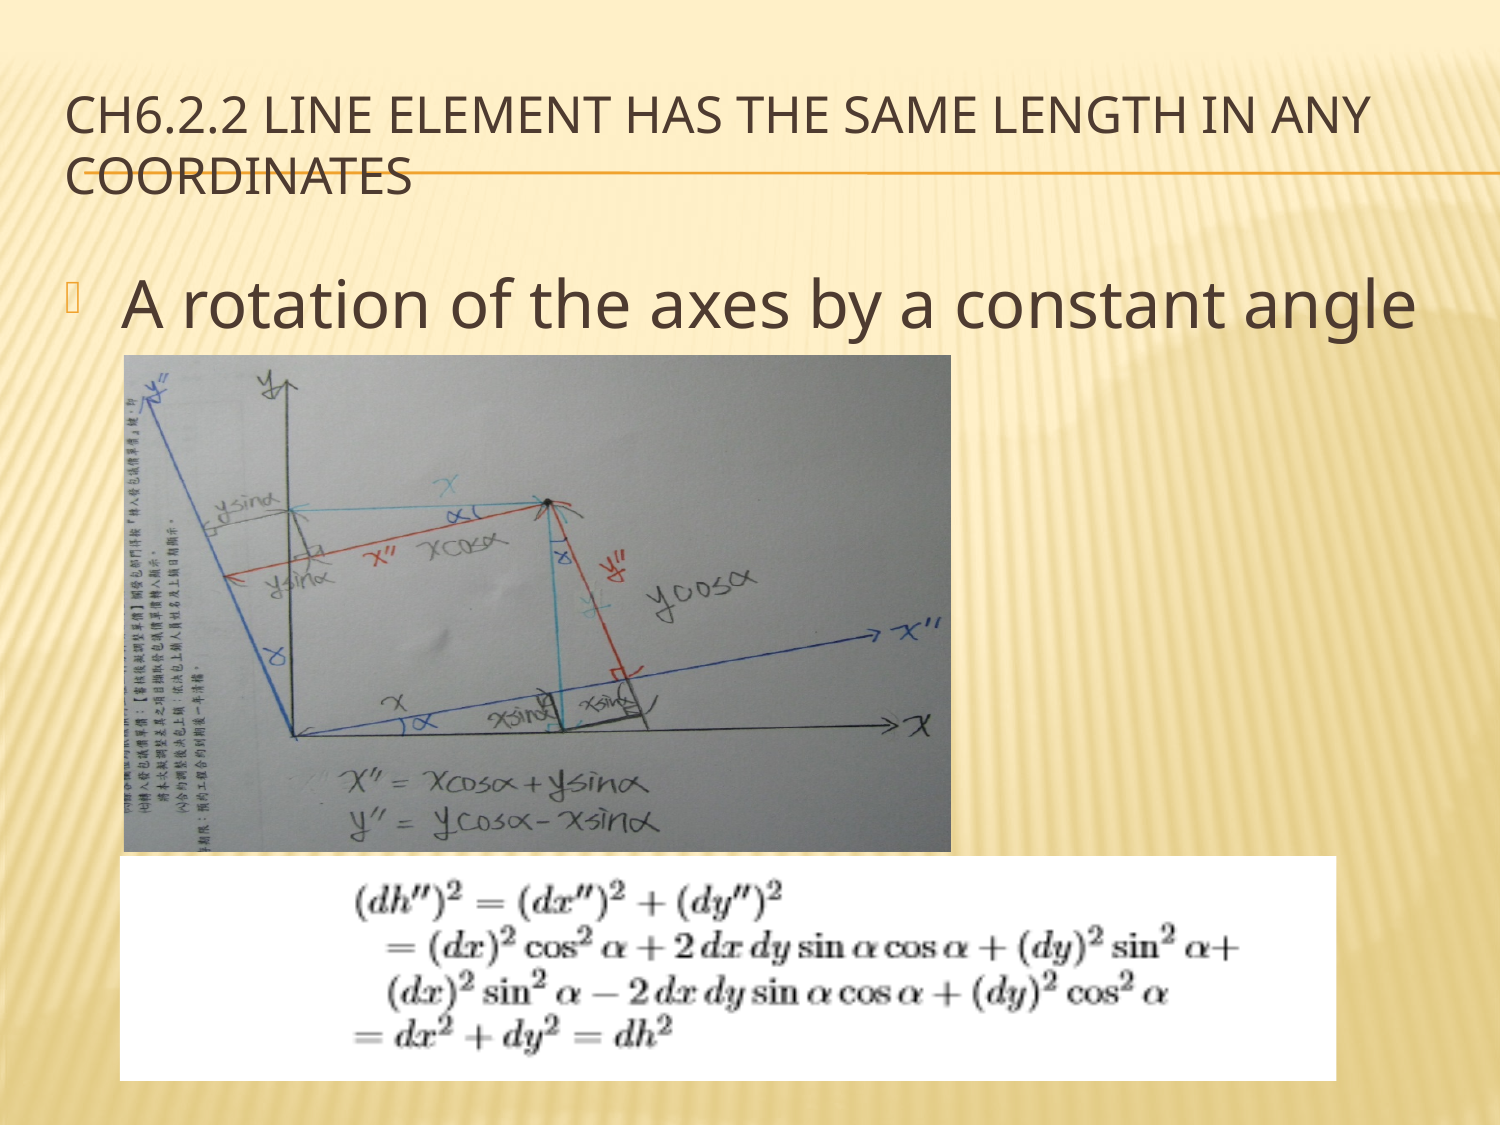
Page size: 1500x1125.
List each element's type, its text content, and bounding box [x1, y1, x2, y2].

picture [123, 355, 286, 852]
picture [788, 355, 951, 852]
title Ch6.2.2 line element has the same length in any coordinates [50, 75, 1475, 213]
picture [119, 189, 1337, 1081]
